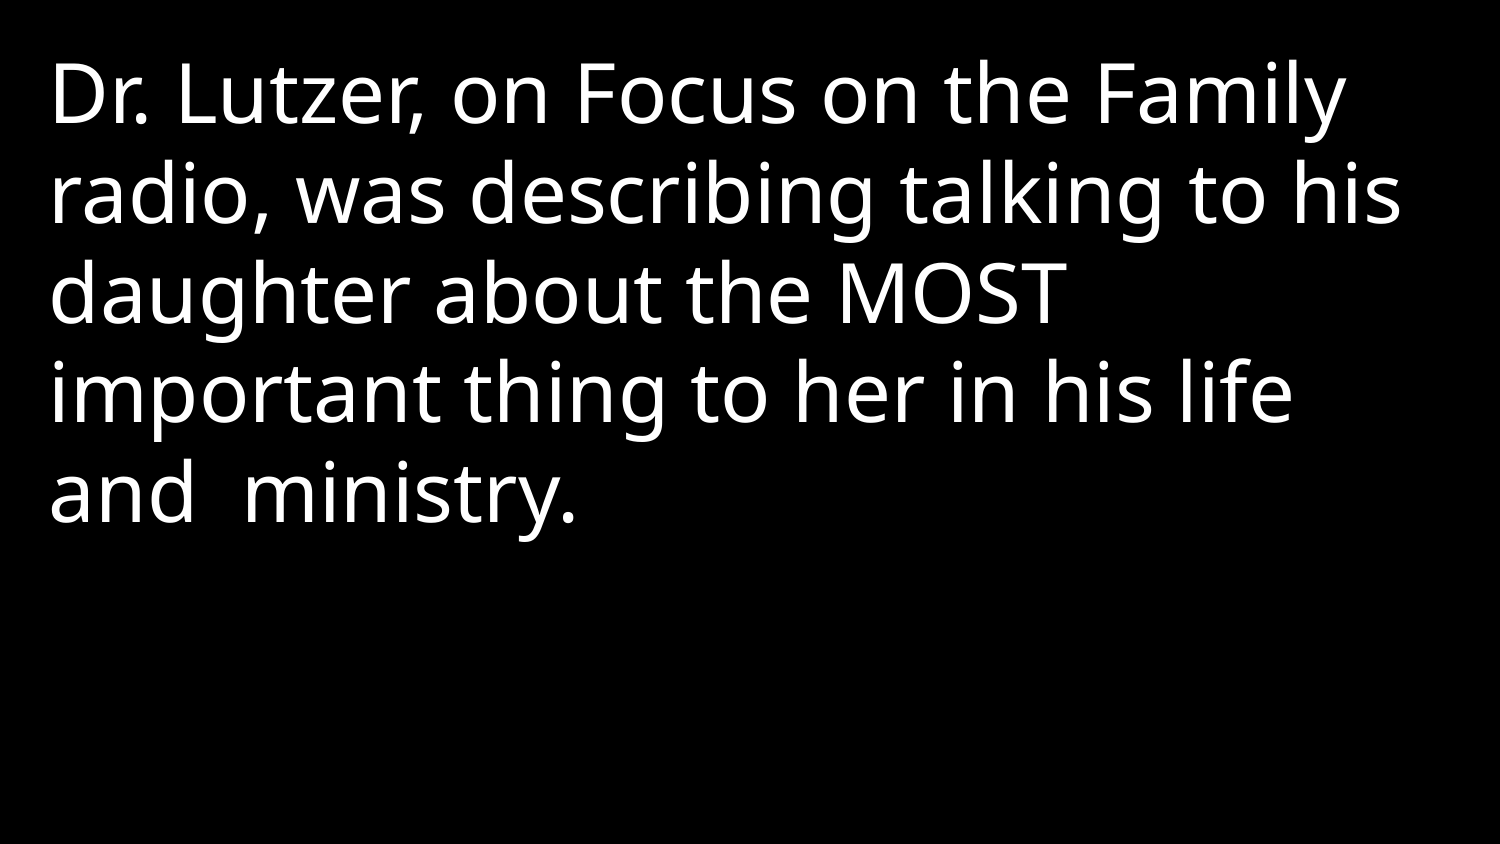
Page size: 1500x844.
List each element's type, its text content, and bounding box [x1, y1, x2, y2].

subtitle Dr. Lutzer, on Focus on the Family radio, was describing talking to his daughter about the MOST important thing to her in his life and ministry. [37, 34, 1463, 822]
